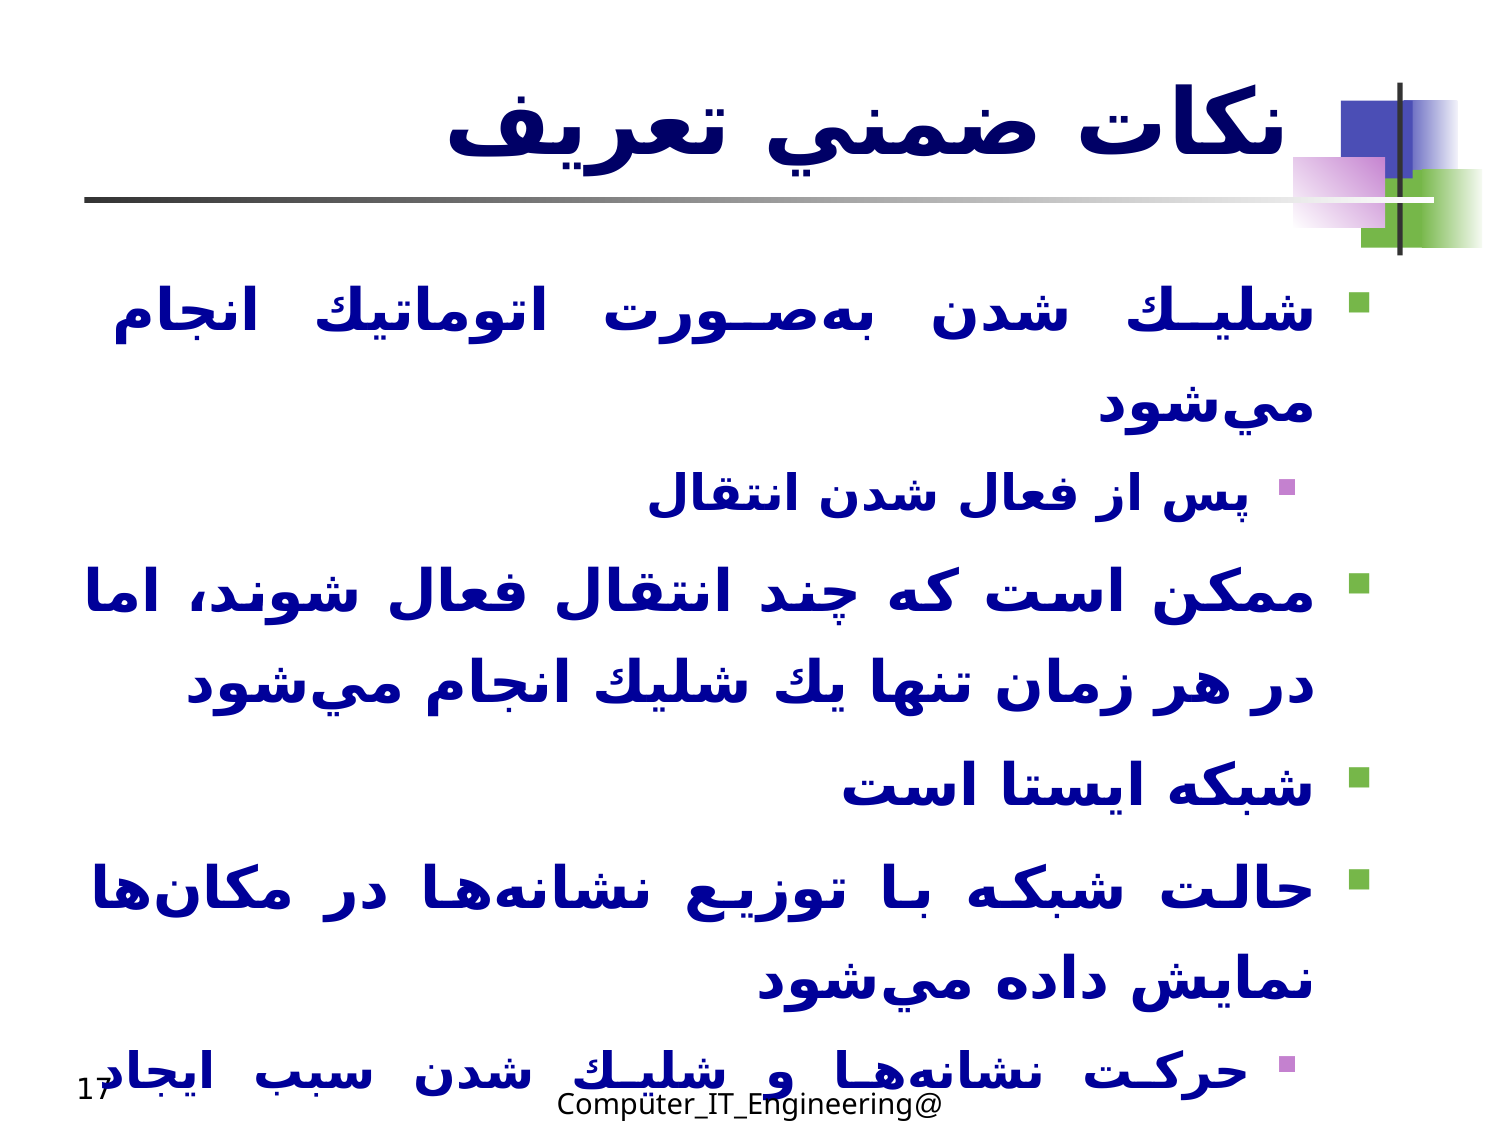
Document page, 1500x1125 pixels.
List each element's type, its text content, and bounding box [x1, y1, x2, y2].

slide_number 17 [40, 1049, 148, 1125]
list شليك شدن به‌صورت اتوماتيك انجام مي‌شود پس از فعال شدن انتقال ممكن است كه چند انتقال فعال شوند، اما در هر زمان تنها يك شليك انجام مي‌شود شبكه ايستا است حالت شبكه با توزيع نشانه‌ها در مكان‌ها نمايش داده مي‌شود حركت نشانه‌ها و شليك شدن سبب ايجاد حالت‌هاي مختلف مي‌شوند [64, 243, 1388, 1059]
title نكات ضمني تعريف [76, 42, 1306, 181]
text_box @Computer_IT_Engineering [541, 1078, 959, 1125]
